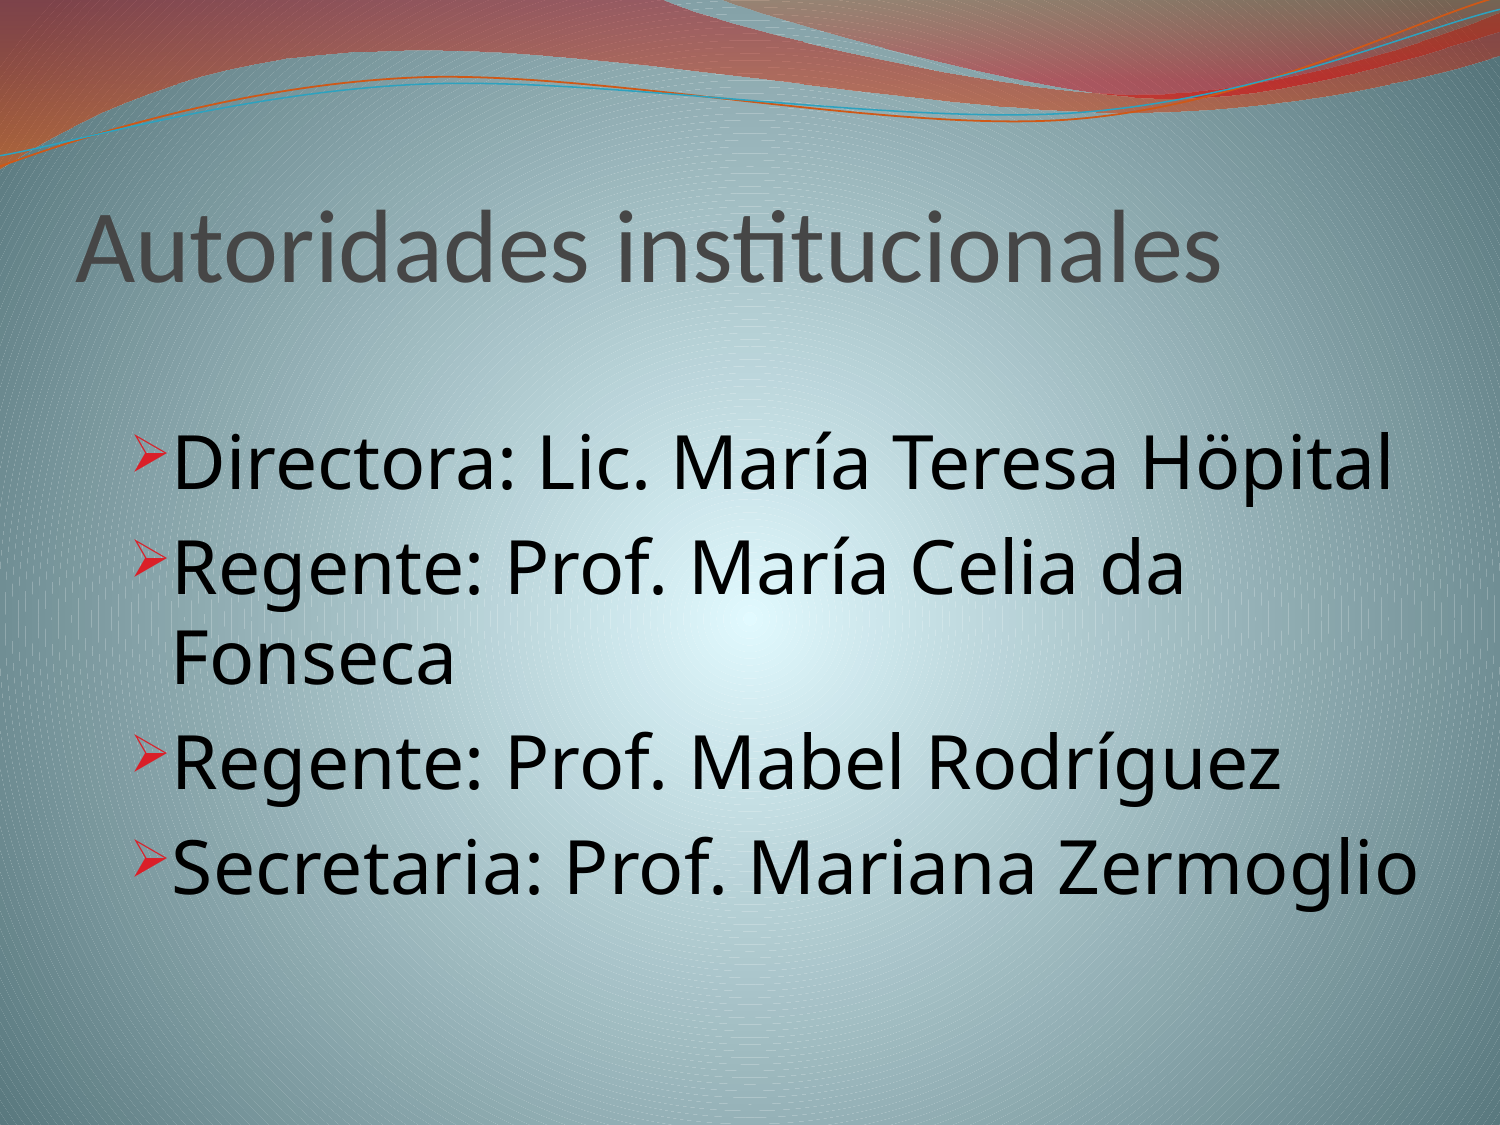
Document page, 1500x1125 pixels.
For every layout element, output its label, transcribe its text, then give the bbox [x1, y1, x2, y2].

title Autoridades institucionales [75, 115, 1425, 303]
list Directora: Lic. María Teresa Höpital Regente: Prof. María Celia da Fonseca Regente: Prof. Mabel Rodríguez Secretaria: Prof. Mariana Zermoglio [5, 302, 1459, 1071]
